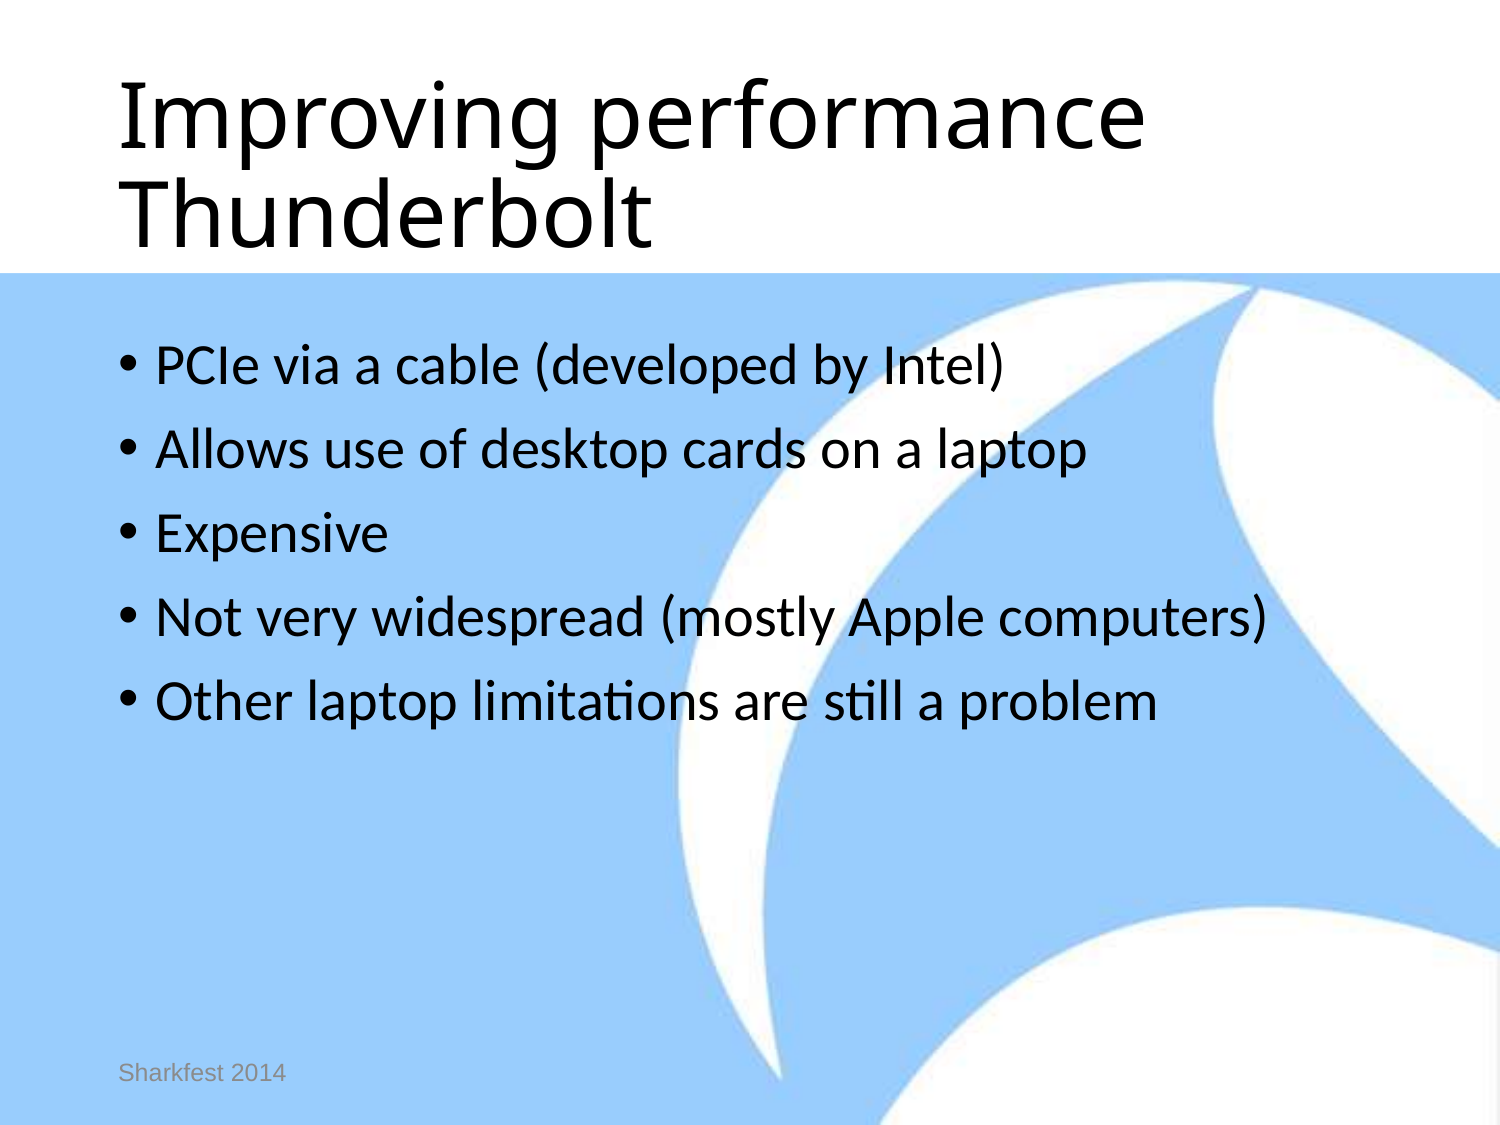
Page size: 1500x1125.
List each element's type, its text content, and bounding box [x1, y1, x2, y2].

list PCIe via a cable (developed by Intel) Allows use of desktop cards on a laptop Expensive Not very widespread (mostly Apple computers) Other laptop limitations are still a problem [103, 327, 1397, 1014]
footer Sharkfest 2014 [103, 1041, 610, 1102]
title Improving performance Thunderbolt [103, 59, 1397, 278]
picture [0, 274, 1500, 1125]
